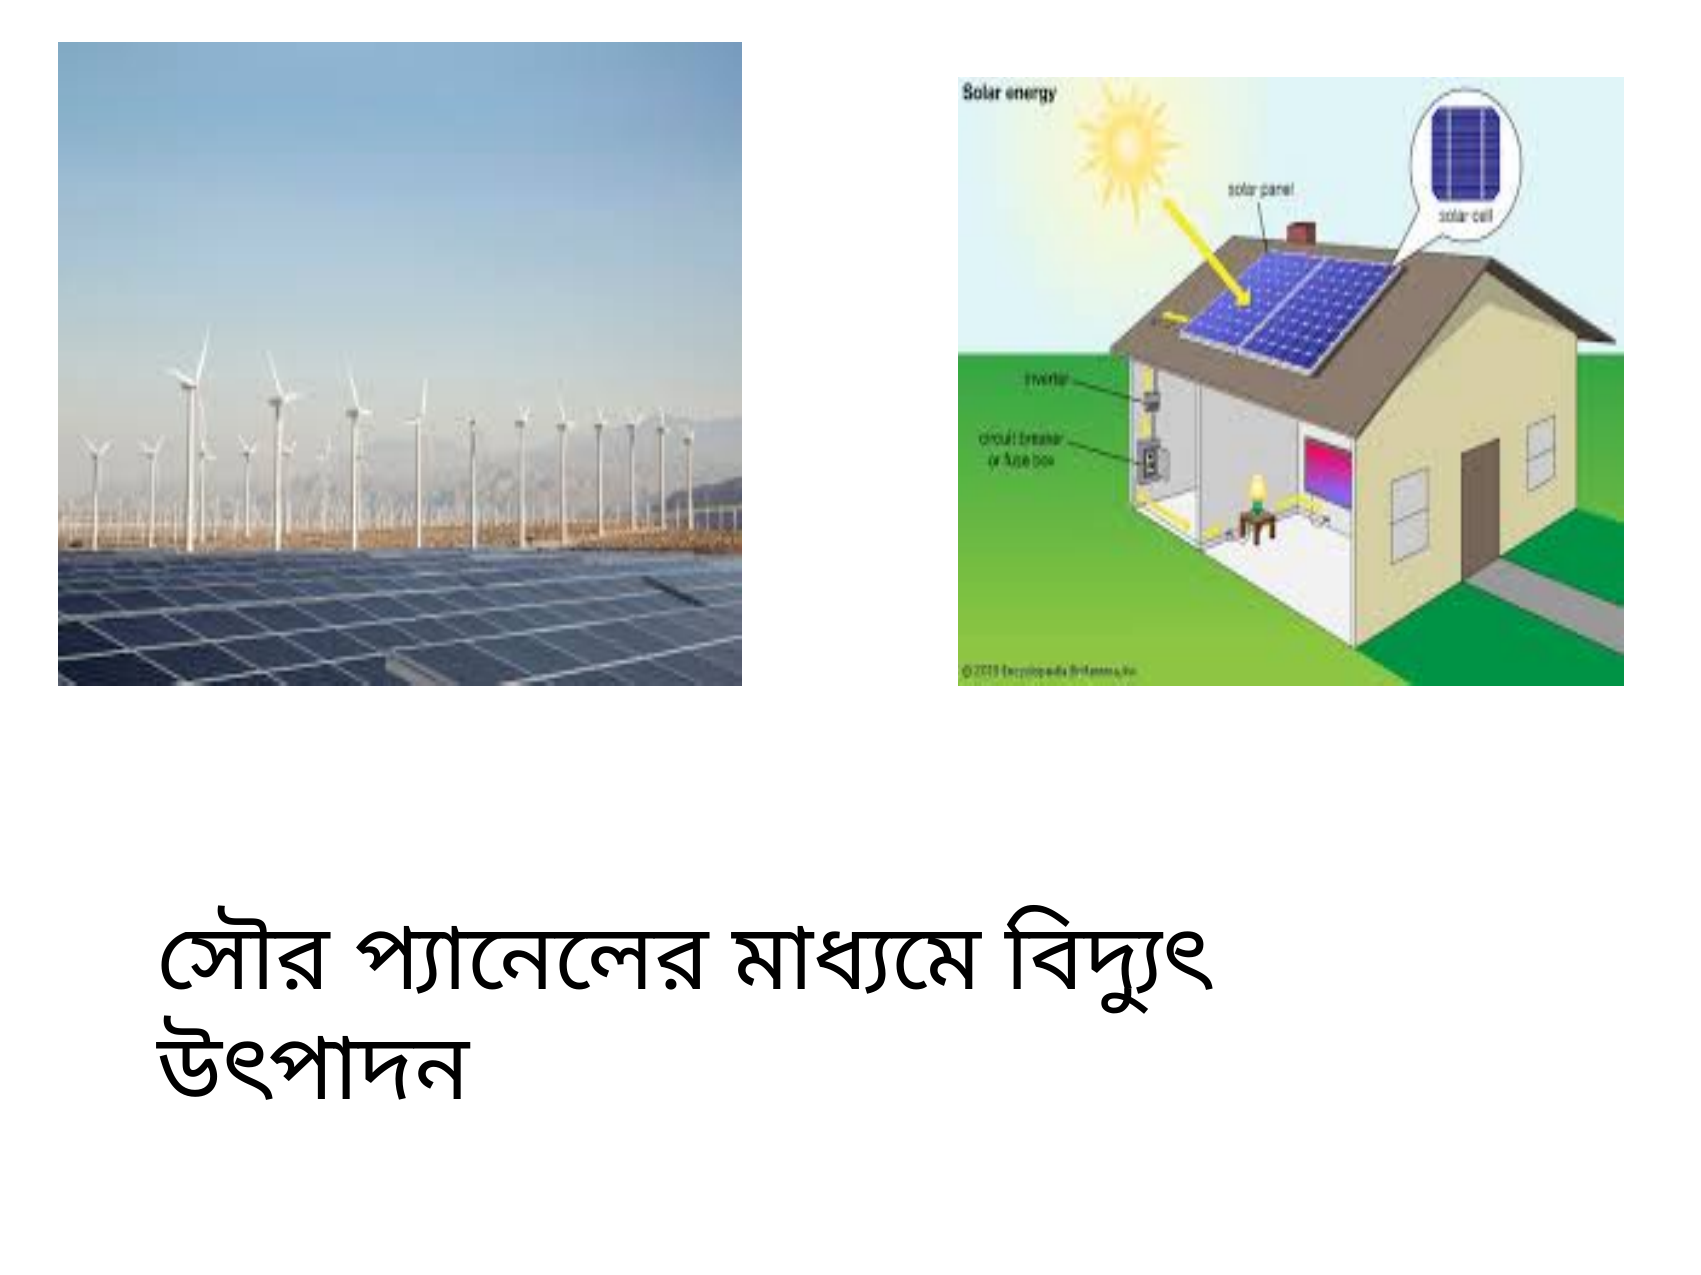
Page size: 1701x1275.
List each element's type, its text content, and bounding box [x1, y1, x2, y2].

text_box সৌর প্যানেলের মাধ্যমে বিদ্যুৎ উৎপাদন [142, 890, 1296, 1126]
picture [58, 42, 742, 686]
picture [958, 77, 1624, 686]
